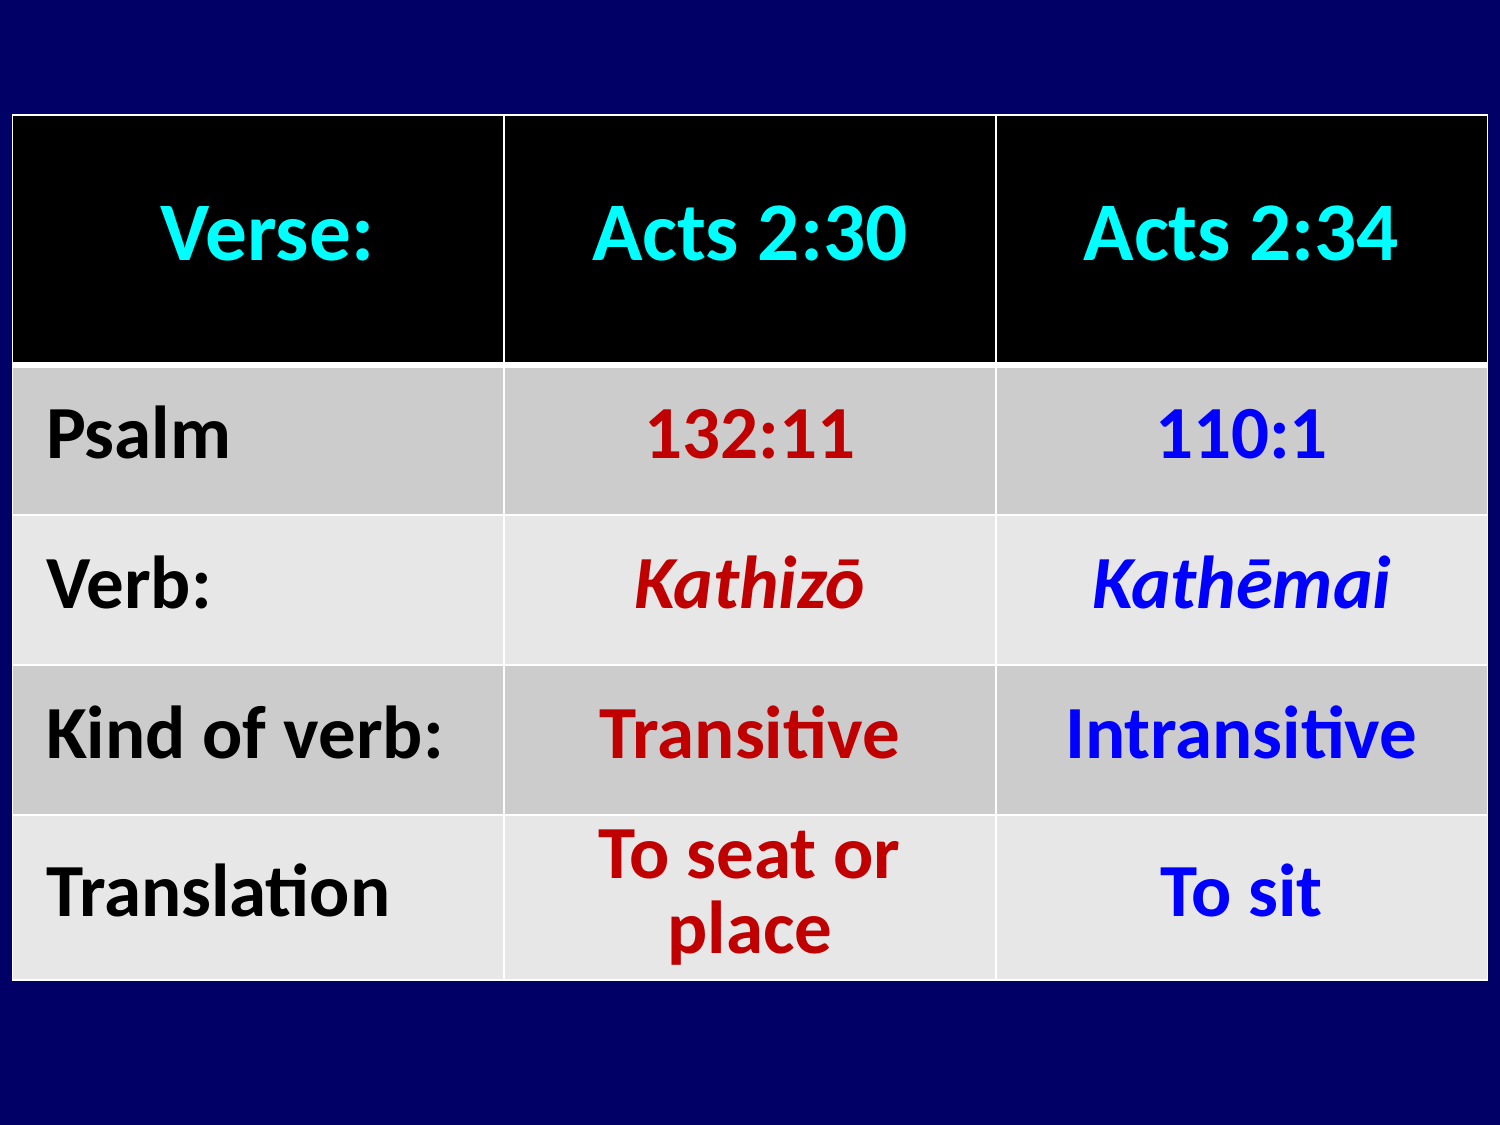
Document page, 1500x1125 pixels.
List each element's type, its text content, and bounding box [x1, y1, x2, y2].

table_header Verse: [13, 116, 503, 362]
table_cell To seat or place [505, 816, 995, 979]
table_cell Verb: [13, 516, 503, 664]
table_header Acts 2:34 [997, 116, 1487, 362]
table_cell Intransitive [997, 666, 1487, 814]
table_cell Translation [13, 816, 503, 979]
table_cell Transitive [505, 666, 995, 814]
table_cell Psalm [13, 368, 503, 514]
table_header Acts 2:30 [505, 116, 995, 362]
table_cell 110:1 [997, 368, 1487, 514]
table_cell Kathizō [505, 516, 995, 664]
table_cell Kind of verb: [13, 666, 503, 814]
table_cell 132:11 [505, 368, 995, 514]
table_cell To sit [997, 816, 1487, 979]
table_cell Kathēmai [997, 516, 1487, 664]
